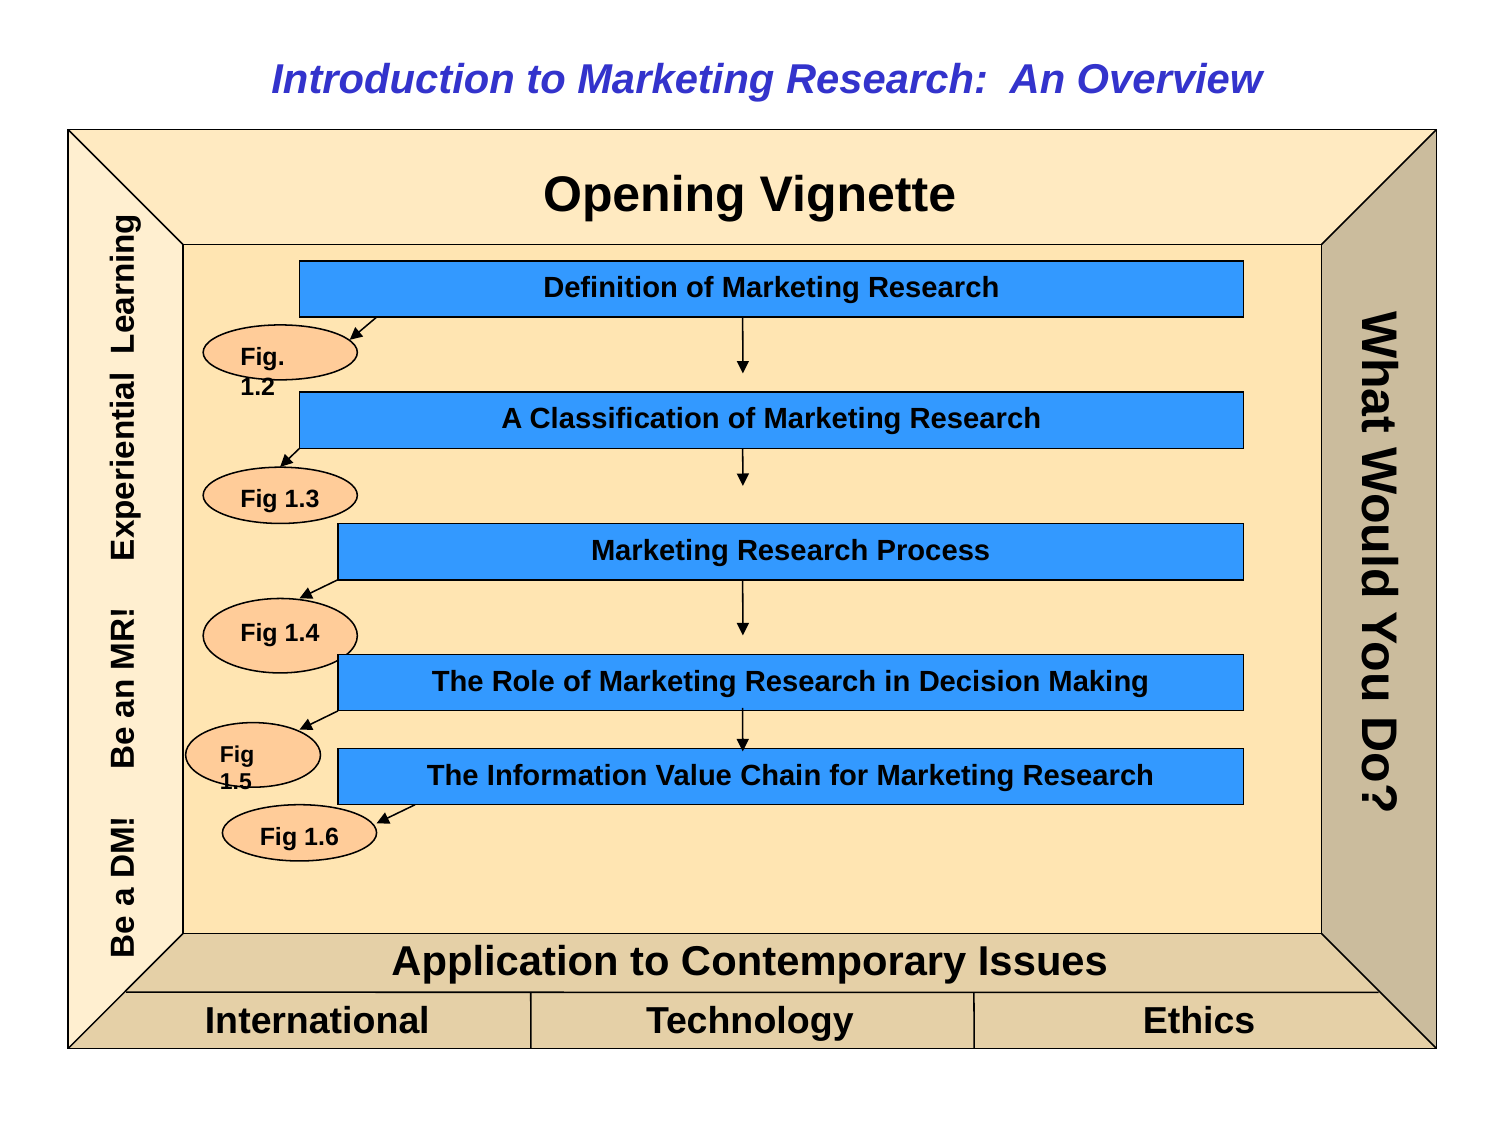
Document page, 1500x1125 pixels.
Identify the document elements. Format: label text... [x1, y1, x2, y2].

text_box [68, 129, 1437, 1049]
text_box Introduction to Marketing Research: An Overview [81, 44, 1419, 111]
